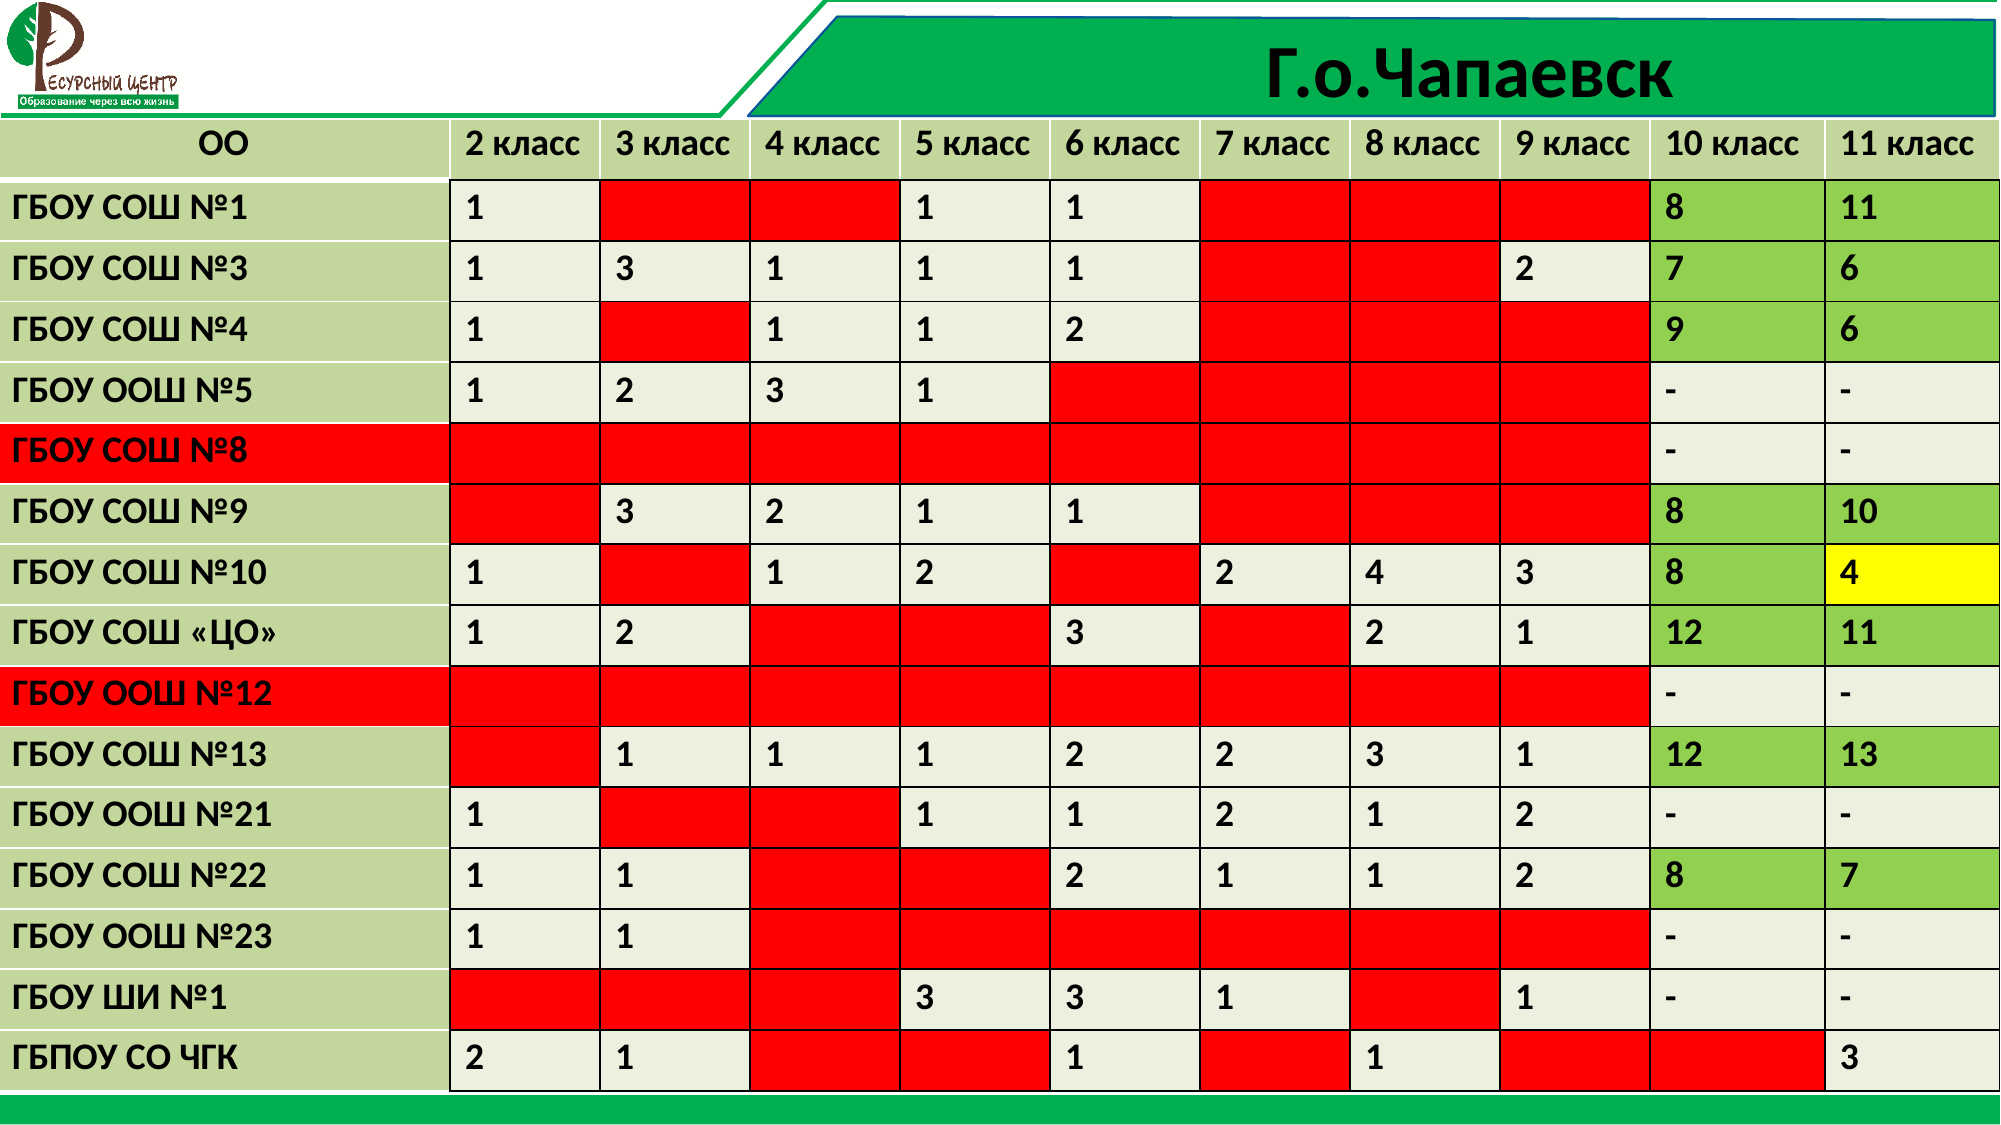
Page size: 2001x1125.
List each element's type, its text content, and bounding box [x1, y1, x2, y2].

table_cell [901, 606, 1049, 665]
table_cell [751, 667, 899, 726]
table_cell 12 [1651, 727, 1824, 786]
table_cell 10 [1826, 485, 1999, 543]
table_header 3 класс [601, 120, 749, 179]
table_cell 2 [601, 606, 749, 665]
table_cell 11 [1826, 606, 1999, 665]
table_cell [1501, 667, 1649, 726]
table_cell 1 [901, 788, 1049, 847]
table_cell 2 [1501, 849, 1649, 908]
table_cell [1201, 363, 1349, 422]
table_cell ГБОУ ООШ №21 [0, 788, 449, 847]
table_cell 1 [451, 849, 599, 908]
table_header ОО [0, 120, 449, 177]
table_cell [451, 424, 599, 483]
table_cell 1 [451, 788, 599, 847]
table_cell [751, 788, 899, 847]
table_cell - [1826, 970, 1999, 1029]
table_cell [1201, 485, 1349, 543]
table_cell 8 [1651, 485, 1824, 543]
table_cell - [1651, 910, 1824, 968]
table_cell [451, 667, 599, 726]
table_cell 3 [601, 485, 749, 543]
table_cell 2 [451, 1031, 599, 1090]
table_cell [451, 485, 599, 543]
table_cell [1501, 302, 1649, 361]
table_cell 1 [1201, 970, 1349, 1029]
table_cell [1201, 910, 1349, 968]
table_cell [1201, 667, 1349, 726]
table_cell [601, 788, 749, 847]
table_cell ГБОУ СОШ №8 [0, 424, 449, 483]
table_cell 2 [1501, 242, 1649, 301]
table_cell - [1826, 667, 1999, 726]
table_cell 1 [751, 242, 899, 301]
table_cell 2 [1201, 788, 1349, 847]
table_cell 1 [601, 849, 749, 908]
table_cell [1351, 181, 1499, 240]
table_cell [1351, 485, 1499, 543]
table_cell [601, 181, 749, 240]
table_cell 2 [1051, 727, 1199, 786]
table_cell [901, 1031, 1049, 1090]
table_cell 1 [901, 302, 1049, 361]
table_cell ГБОУ СОШ №10 [0, 545, 449, 604]
table_cell 1 [451, 606, 599, 665]
table_header 8 класс [1351, 120, 1499, 179]
table_cell 6 [1826, 302, 1999, 361]
table_cell [601, 545, 749, 604]
table_cell [1501, 363, 1649, 422]
table_header 7 класс [1201, 120, 1349, 179]
table_cell 2 [1051, 849, 1199, 908]
table_cell 3 [1051, 970, 1199, 1029]
table_cell [1501, 485, 1649, 543]
table_cell [751, 424, 899, 483]
table_cell [1051, 545, 1199, 604]
table_cell ГБОУ СОШ №13 [0, 727, 449, 786]
table_cell [1051, 424, 1199, 483]
table_cell 6 [1826, 242, 1999, 301]
table_cell [1351, 970, 1499, 1029]
table_cell [901, 849, 1049, 908]
table_cell [751, 606, 899, 665]
table_cell - [1651, 424, 1824, 483]
table_cell [751, 849, 899, 908]
table_cell ГБОУ ШИ №1 [0, 970, 449, 1029]
table_cell 1 [1201, 849, 1349, 908]
table_cell 2 [1501, 788, 1649, 847]
table_cell [1201, 1031, 1349, 1090]
table_cell 4 [1826, 545, 1999, 604]
table_cell 1 [1351, 849, 1499, 908]
table_cell 1 [451, 242, 599, 301]
table_cell 8 [1651, 181, 1824, 240]
table_cell [1651, 1031, 1824, 1090]
table_header 9 класс [1501, 120, 1649, 179]
table_cell 1 [1051, 1031, 1199, 1090]
table_cell 1 [751, 727, 899, 786]
table_cell [1351, 242, 1499, 301]
table_cell 3 [1826, 1031, 1999, 1090]
table_cell [601, 424, 749, 483]
table_cell ГБОУ СОШ №4 [0, 302, 449, 361]
table_cell [1051, 667, 1199, 726]
table_cell 1 [901, 181, 1049, 240]
table_cell [1201, 242, 1349, 301]
table_cell [601, 970, 749, 1029]
table_header 10 класс [1651, 120, 1824, 179]
table_cell 1 [1351, 1031, 1499, 1090]
table_cell - [1651, 970, 1824, 1029]
table_cell 1 [751, 545, 899, 604]
table_cell [451, 970, 599, 1029]
table_cell [1351, 363, 1499, 422]
table_cell ГБОУ ООШ №23 [0, 910, 449, 968]
table_cell ГБПОУ СО ЧГК [0, 1031, 449, 1090]
table_cell ГБОУ ООШ №12 [0, 667, 449, 726]
table_cell - [1651, 363, 1824, 422]
table_cell 1 [901, 242, 1049, 301]
table_cell ГБОУ СОШ «ЦО» [0, 606, 449, 665]
table_cell [1201, 424, 1349, 483]
picture [7, 2, 187, 112]
table_cell 1 [1051, 242, 1199, 301]
table_cell 1 [601, 1031, 749, 1090]
table_cell [1501, 910, 1649, 968]
table_cell [1051, 910, 1199, 968]
table_cell - [1651, 667, 1824, 726]
table_cell 1 [451, 545, 599, 604]
table_cell 2 [1351, 606, 1499, 665]
table_cell [1201, 302, 1349, 361]
table_cell [1201, 181, 1349, 240]
table_cell [1501, 181, 1649, 240]
table_cell 1 [1351, 788, 1499, 847]
table_cell 2 [751, 485, 899, 543]
table_cell 8 [1651, 545, 1824, 604]
table_cell 4 [1351, 545, 1499, 604]
table_cell 1 [901, 363, 1049, 422]
table_cell 11 [1826, 181, 1999, 240]
table_cell ГБОУ СОШ №3 [0, 242, 449, 301]
table_cell [751, 910, 899, 968]
table_cell [901, 667, 1049, 726]
table_cell [1351, 424, 1499, 483]
table_cell ГБОУ ООШ №5 [0, 363, 449, 422]
table_cell 3 [901, 970, 1049, 1029]
table_cell - [1826, 910, 1999, 968]
table_cell [601, 302, 749, 361]
table_cell 9 [1651, 302, 1824, 361]
table_cell 1 [1051, 181, 1199, 240]
table_header 4 класс [751, 120, 899, 179]
table_cell [751, 970, 899, 1029]
table_cell 1 [601, 910, 749, 968]
table_cell [1501, 1031, 1649, 1090]
table_header 5 класс [901, 120, 1049, 179]
table_cell 7 [1826, 849, 1999, 908]
table_cell [1351, 667, 1499, 726]
table_cell [751, 1031, 899, 1090]
table_cell [901, 424, 1049, 483]
table_cell 2 [601, 363, 749, 422]
table_cell 12 [1651, 606, 1824, 665]
table_cell ГБОУ СОШ №1 [0, 183, 449, 240]
table_cell 1 [451, 302, 599, 361]
table_cell 2 [901, 545, 1049, 604]
table_cell 1 [1501, 727, 1649, 786]
table_cell 1 [451, 363, 599, 422]
table_cell 2 [1201, 545, 1349, 604]
table_cell 3 [751, 363, 899, 422]
table_cell 1 [901, 727, 1049, 786]
table_cell 3 [1051, 606, 1199, 665]
table_cell 1 [1051, 788, 1199, 847]
table_cell [1201, 606, 1349, 665]
table_cell [601, 667, 749, 726]
table_cell 1 [451, 181, 599, 240]
table_cell [751, 181, 899, 240]
table_cell [1051, 363, 1199, 422]
table_cell 1 [451, 910, 599, 968]
table_cell 7 [1651, 242, 1824, 301]
table_cell 13 [1826, 727, 1999, 786]
table_cell 1 [751, 302, 899, 361]
table_cell 8 [1651, 849, 1824, 908]
table_cell [1351, 910, 1499, 968]
text_box Г.о.Чапаевск [1252, 14, 1690, 120]
table_cell 1 [1501, 606, 1649, 665]
table_cell ГБОУ СОШ №22 [0, 849, 449, 908]
table_cell 2 [1201, 727, 1349, 786]
table_cell - [1651, 788, 1824, 847]
table_cell 2 [1051, 302, 1199, 361]
table_cell - [1826, 424, 1999, 483]
table_cell [901, 910, 1049, 968]
table_cell 3 [601, 242, 749, 301]
table_cell - [1826, 788, 1999, 847]
table_header 11 класс [1826, 120, 1999, 179]
table_cell [1501, 424, 1649, 483]
table_cell - [1826, 363, 1999, 422]
table_cell 3 [1351, 727, 1499, 786]
table_cell ГБОУ СОШ №9 [0, 485, 449, 543]
table_cell 1 [601, 727, 749, 786]
table_cell [451, 727, 599, 786]
table_cell 1 [1051, 485, 1199, 543]
table_cell [1351, 302, 1499, 361]
table_cell 1 [901, 485, 1049, 543]
table_cell 3 [1501, 545, 1649, 604]
table_header 6 класс [1051, 120, 1199, 179]
table_header 2 класс [451, 120, 599, 179]
table_cell 1 [1501, 970, 1649, 1029]
